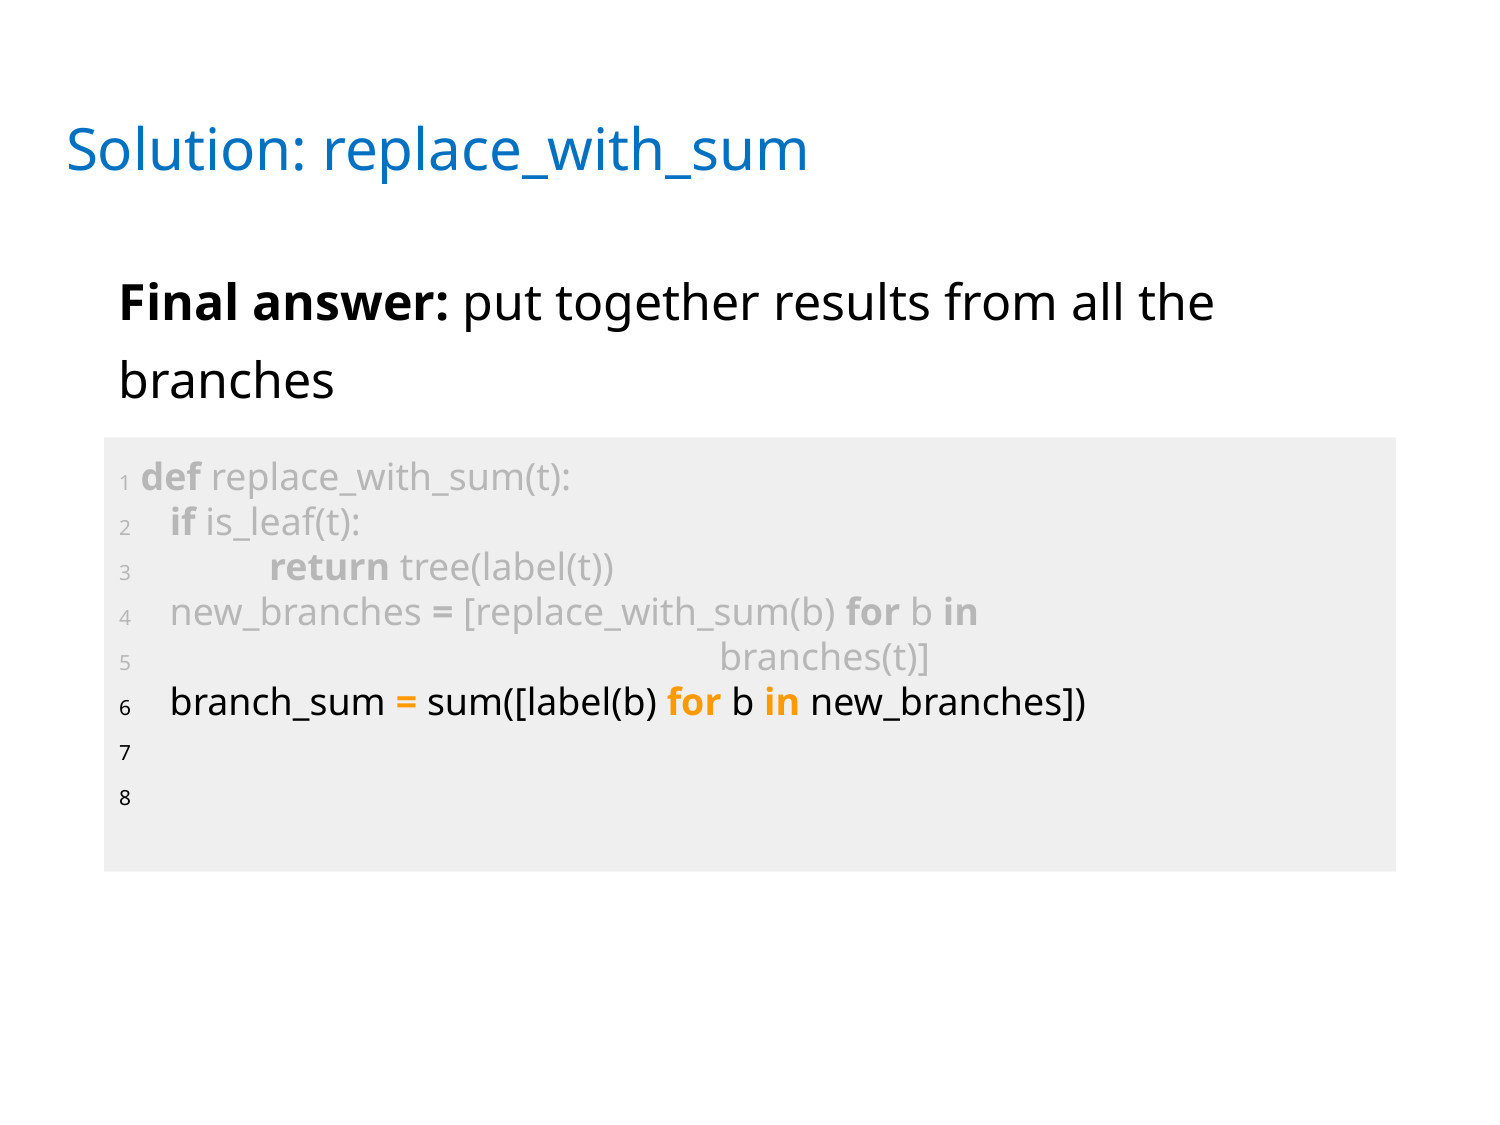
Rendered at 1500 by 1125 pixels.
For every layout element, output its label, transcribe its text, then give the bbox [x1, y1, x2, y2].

list [51, 252, 1449, 417]
text_box Final answer: put together results from all the branches [103, 237, 1358, 388]
text_box 1 def replace_with_sum(t): 2 if is_leaf(t): 3 return tree(label(t)) 4 new_branches = [replace_with_sum(b) for b in 5 branches(t)] 6 branch_sum = sum([label(b) for b in new_branches]) 7 8 [104, 437, 1396, 872]
title Solution: replace_with_sum [51, 97, 1449, 223]
